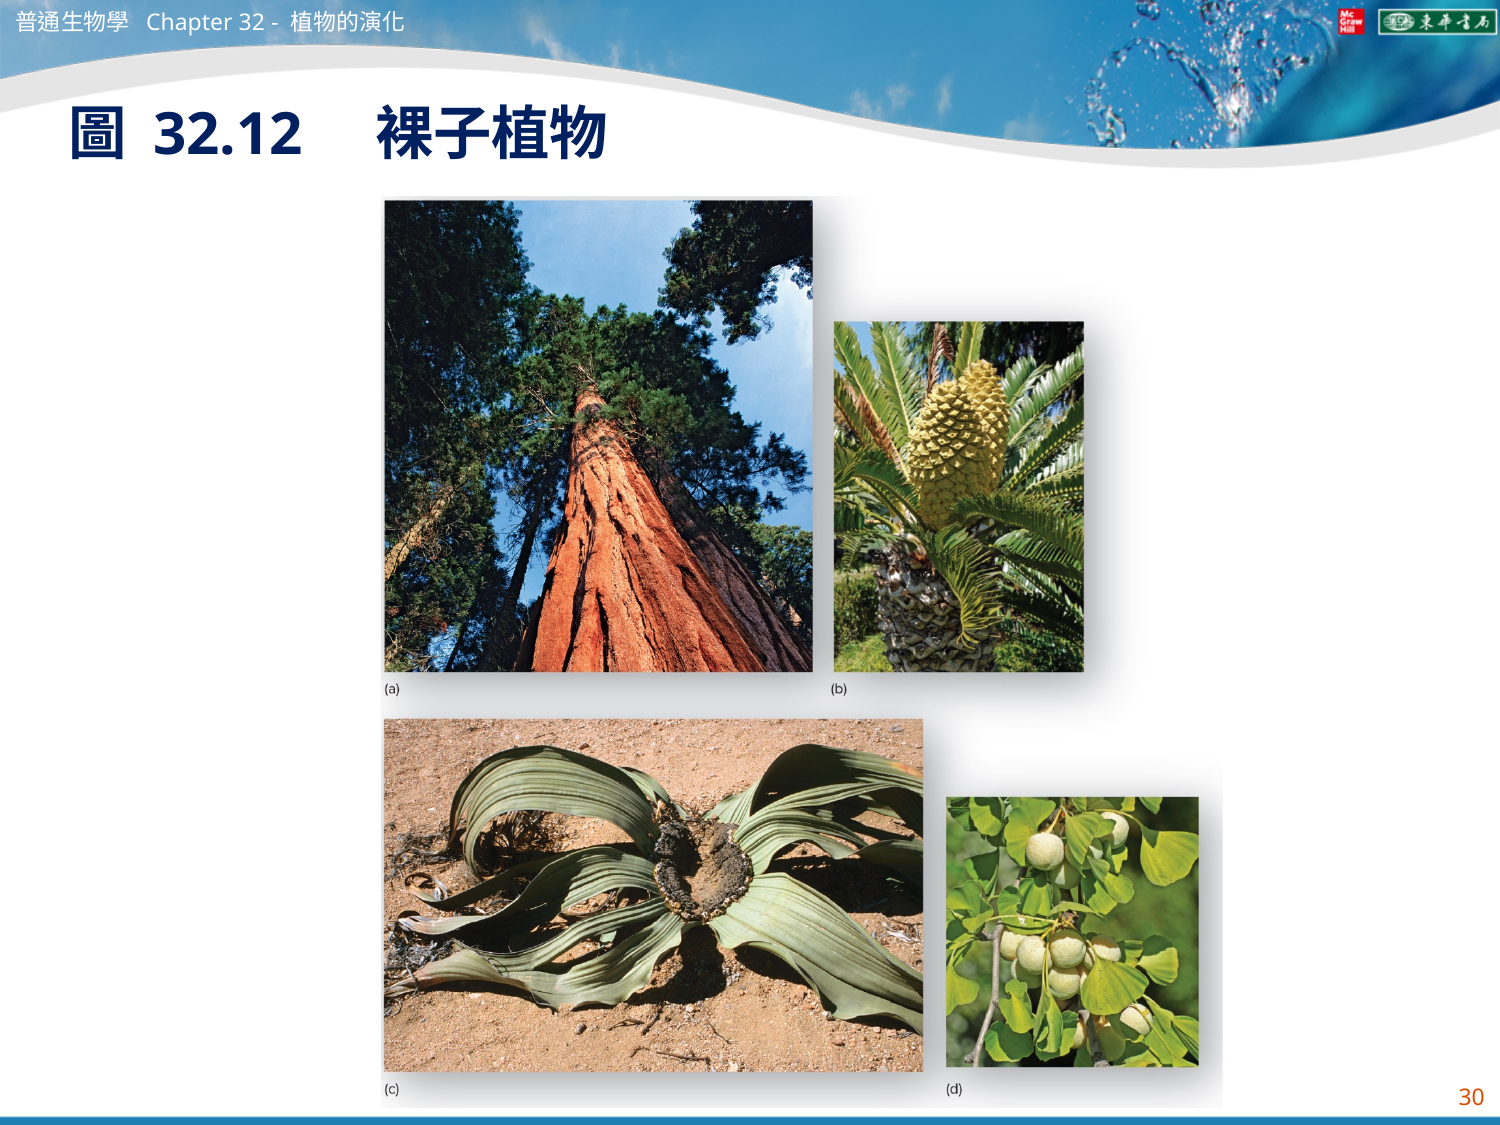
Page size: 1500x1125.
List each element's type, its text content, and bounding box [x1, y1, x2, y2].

footer 普通生物學 Chapter 32 - 植物的演化 [0, 0, 476, 41]
title 圖 32.12 裸子植物 [53, 78, 1447, 185]
slide_number 30 [1411, 1074, 1500, 1123]
picture [0, 0, 1500, 1125]
